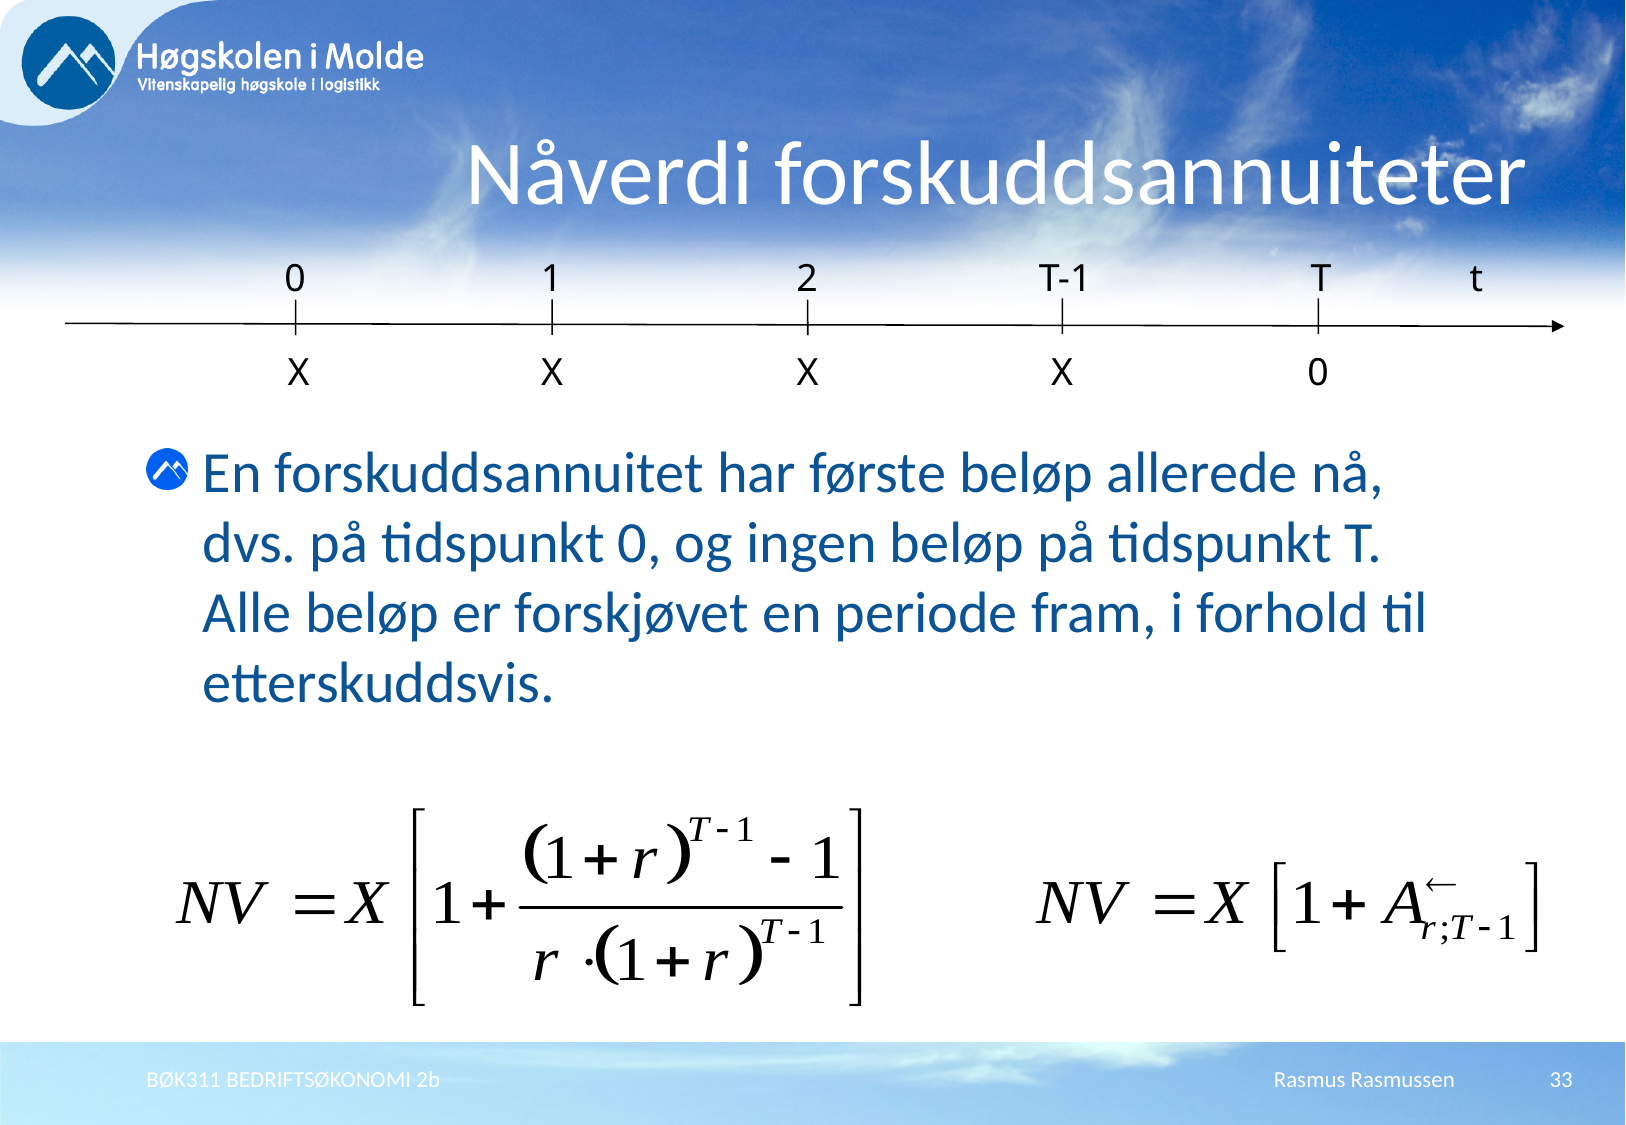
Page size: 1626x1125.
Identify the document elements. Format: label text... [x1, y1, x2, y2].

picture [0, 0, 1625, 310]
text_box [64, 251, 1565, 401]
slide_number 33 [1493, 1048, 1588, 1109]
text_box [162, 798, 885, 1018]
slide_number Rasmus Rasmussen [1166, 1048, 1471, 1109]
picture [146, 448, 188, 490]
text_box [1022, 849, 1565, 966]
title Nåverdi forskuddsannuiteter [131, 105, 1544, 235]
footer BØK311 BEDRIFTSØKONOMI 2b [131, 1048, 1166, 1109]
list En forskuddsannuitet har første beløp allerede nå, dvs. på tidspunkt 0, og ingen beløp på tidspunkt T. Alle beløp er forskjøvet en periode fram, i forhold til etterskuddsvis. [131, 426, 1494, 742]
picture [0, 1042, 1625, 1125]
